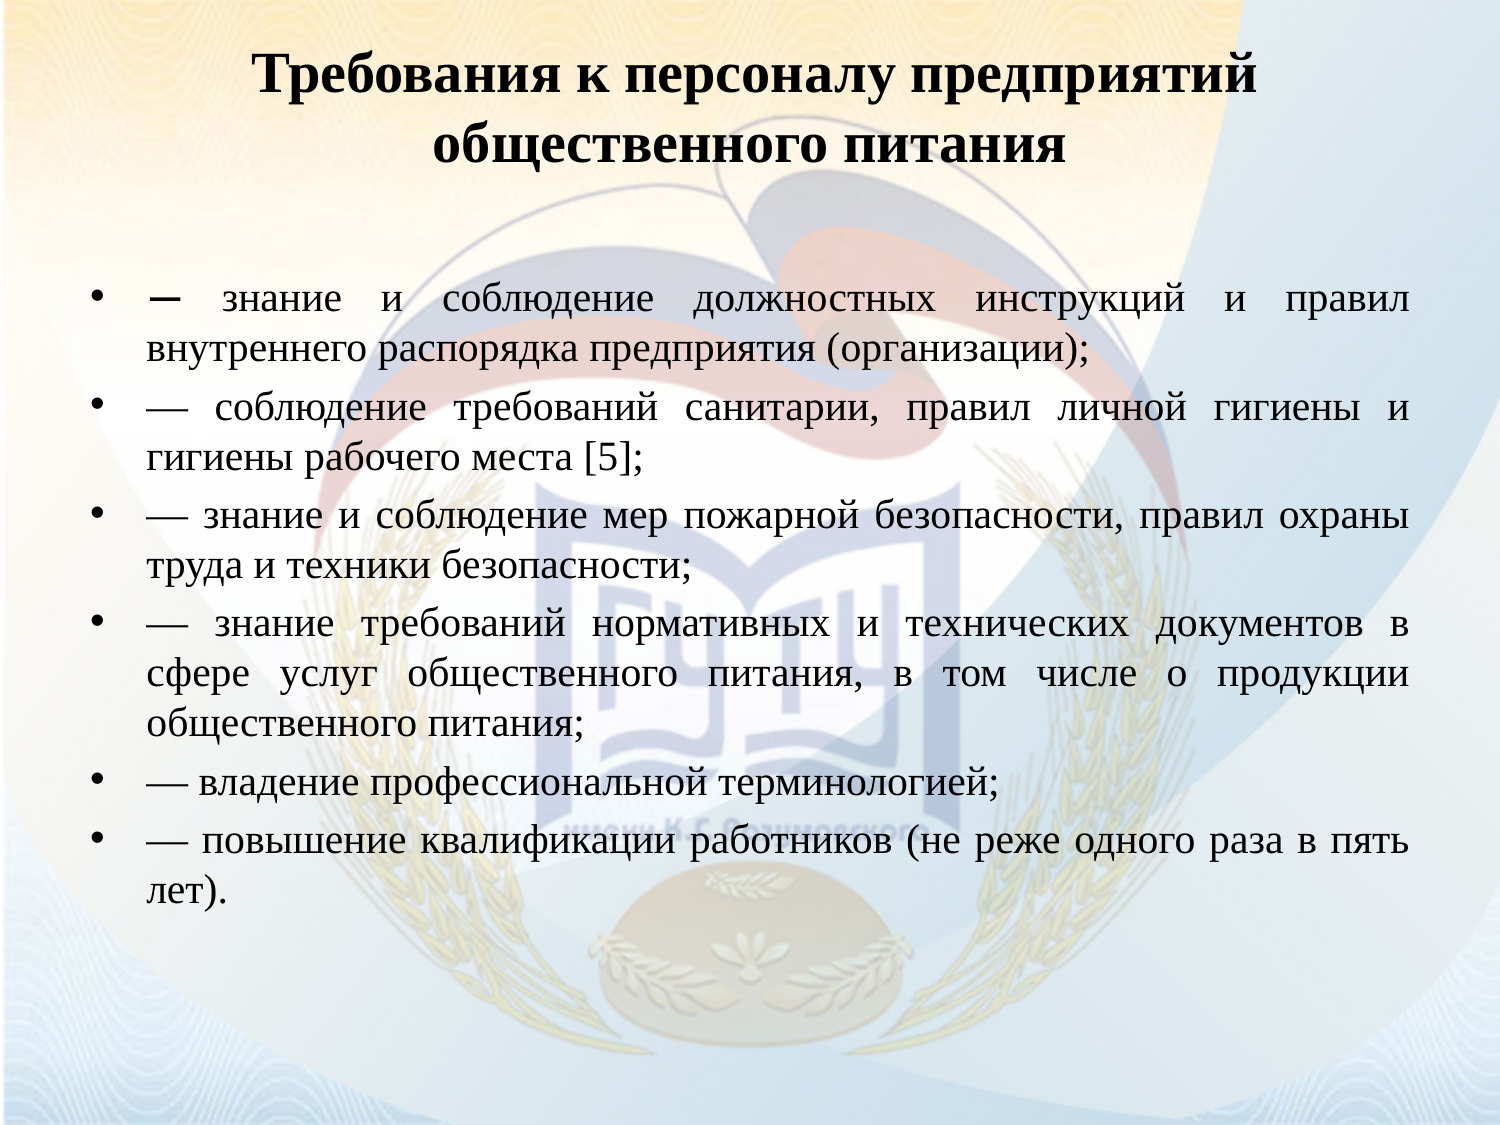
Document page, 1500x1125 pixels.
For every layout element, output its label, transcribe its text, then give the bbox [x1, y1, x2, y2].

list — знание и соблюдение должностных инструкций и правил внутреннего распорядка предприятия (организации); — соблюдение требований санитарии, правил личной гигиены и гигиены рабочего места [5]; — знание и соблюдение мер пожарной безопасности, правил охраны труда и техники безопасности; — знание требований нормативных и технических документов в сфере услуг общественного питания, в том числе о продукции общественного питания; — владение профессиональной терминологией; — повышение квалификации работников (не реже одного раза в пять лет). [74, 262, 1426, 1006]
picture [0, 0, 1500, 1125]
title Требования к персоналу предприятий общественного питания [74, 44, 1426, 233]
